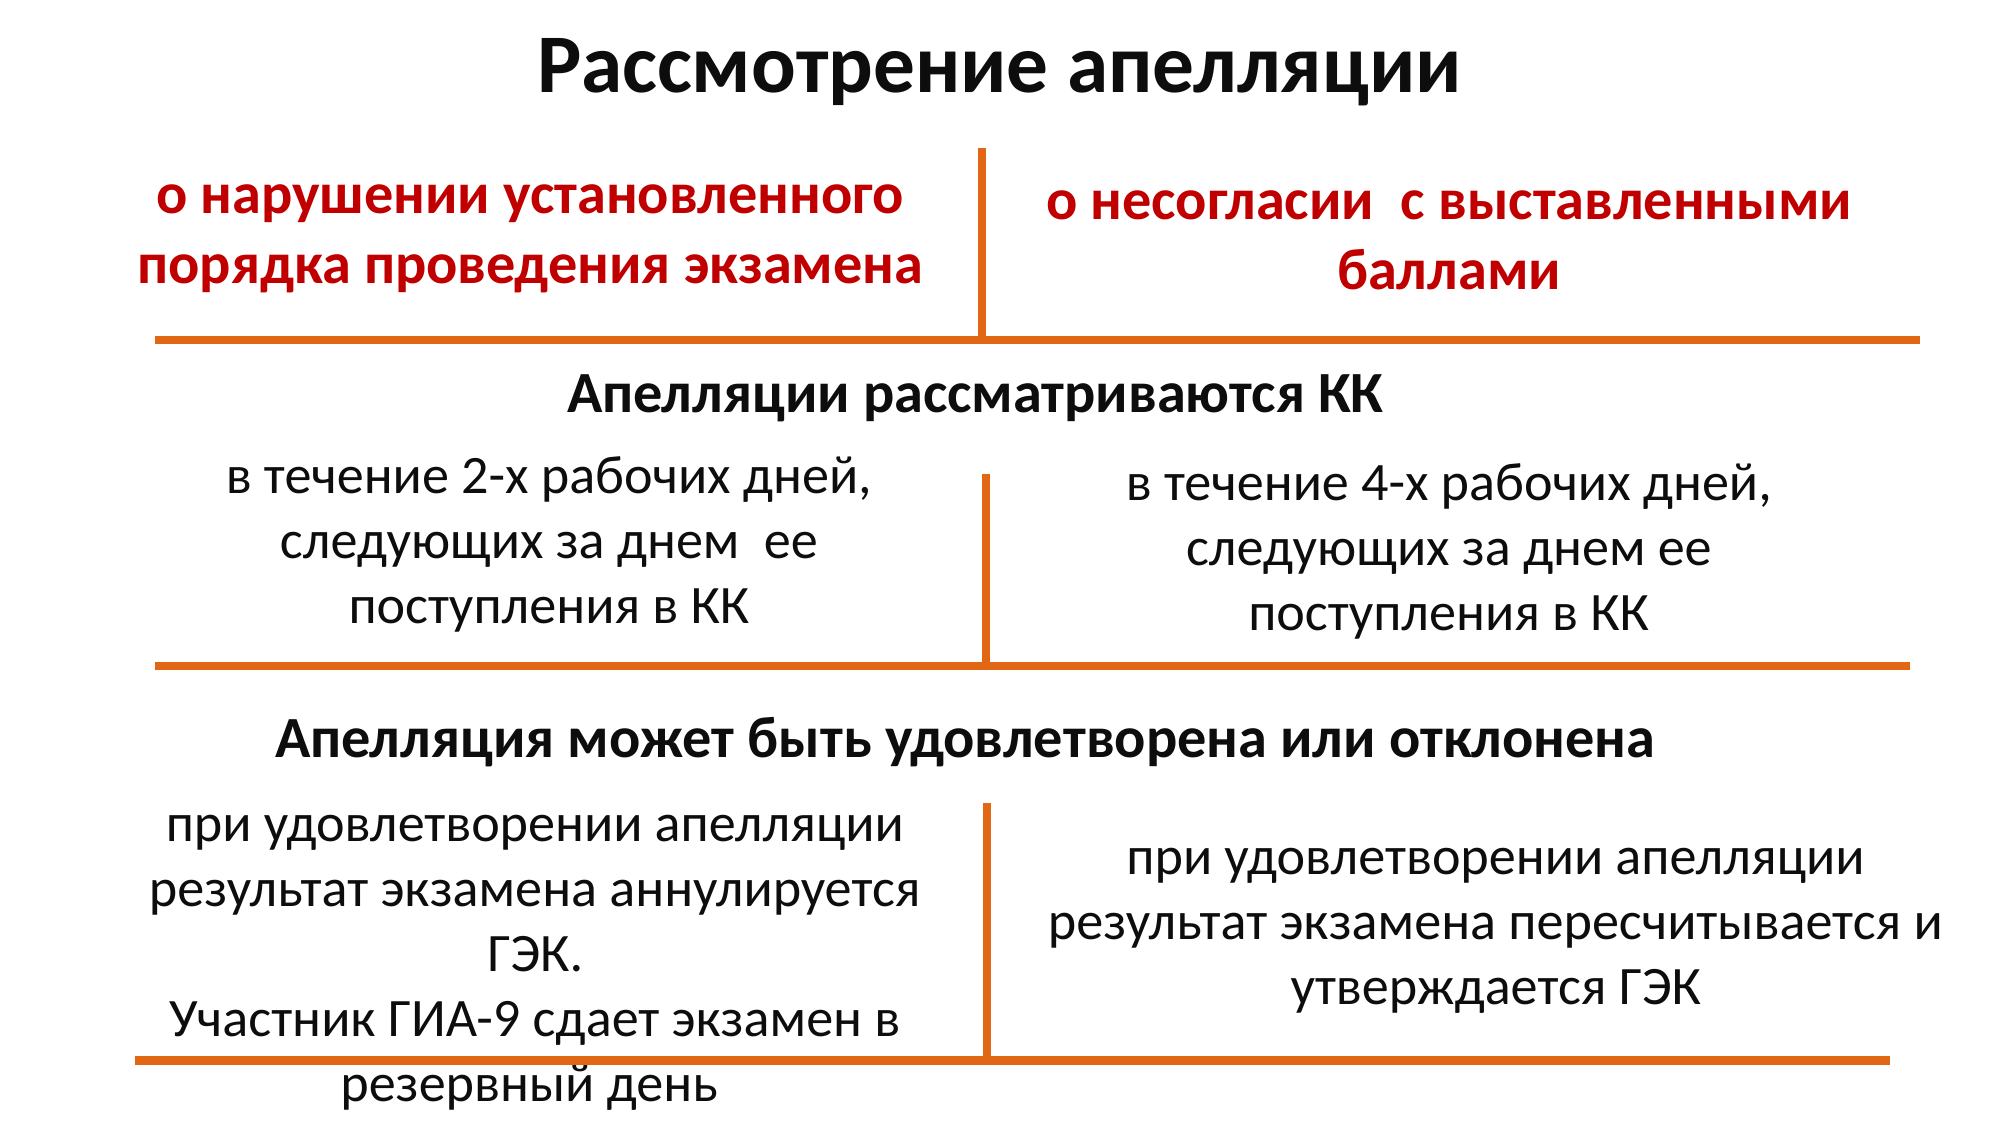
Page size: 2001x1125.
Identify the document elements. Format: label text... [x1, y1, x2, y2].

text_box Апелляция может быть удовлетворена или отклонена [260, 691, 1765, 777]
text_box в течение 2-х рабочих дней, следующих за днем ее поступления в КК [159, 432, 940, 642]
text_box при удовлетворении апелляции результат экзамена аннулируется ГЭК. Участник ГИА-9 сдает экзамен в резервный день [83, 780, 988, 1120]
text_box о нарушении установленного порядка проведения экзамена [102, 147, 959, 303]
text_box при удовлетворении апелляции результат экзамена пересчитывается и утверждается ГЭК [1021, 813, 1971, 1023]
text_box Рассмотрение апелляции [522, 1, 1478, 117]
text_box Апелляции рассматриваются КК [281, 346, 1670, 432]
text_box в течение 4-х рабочих дней, следующих за днем ее поступления в КК [1051, 438, 1847, 649]
text_box о несогласии с выставленными баллами [1021, 153, 1878, 309]
